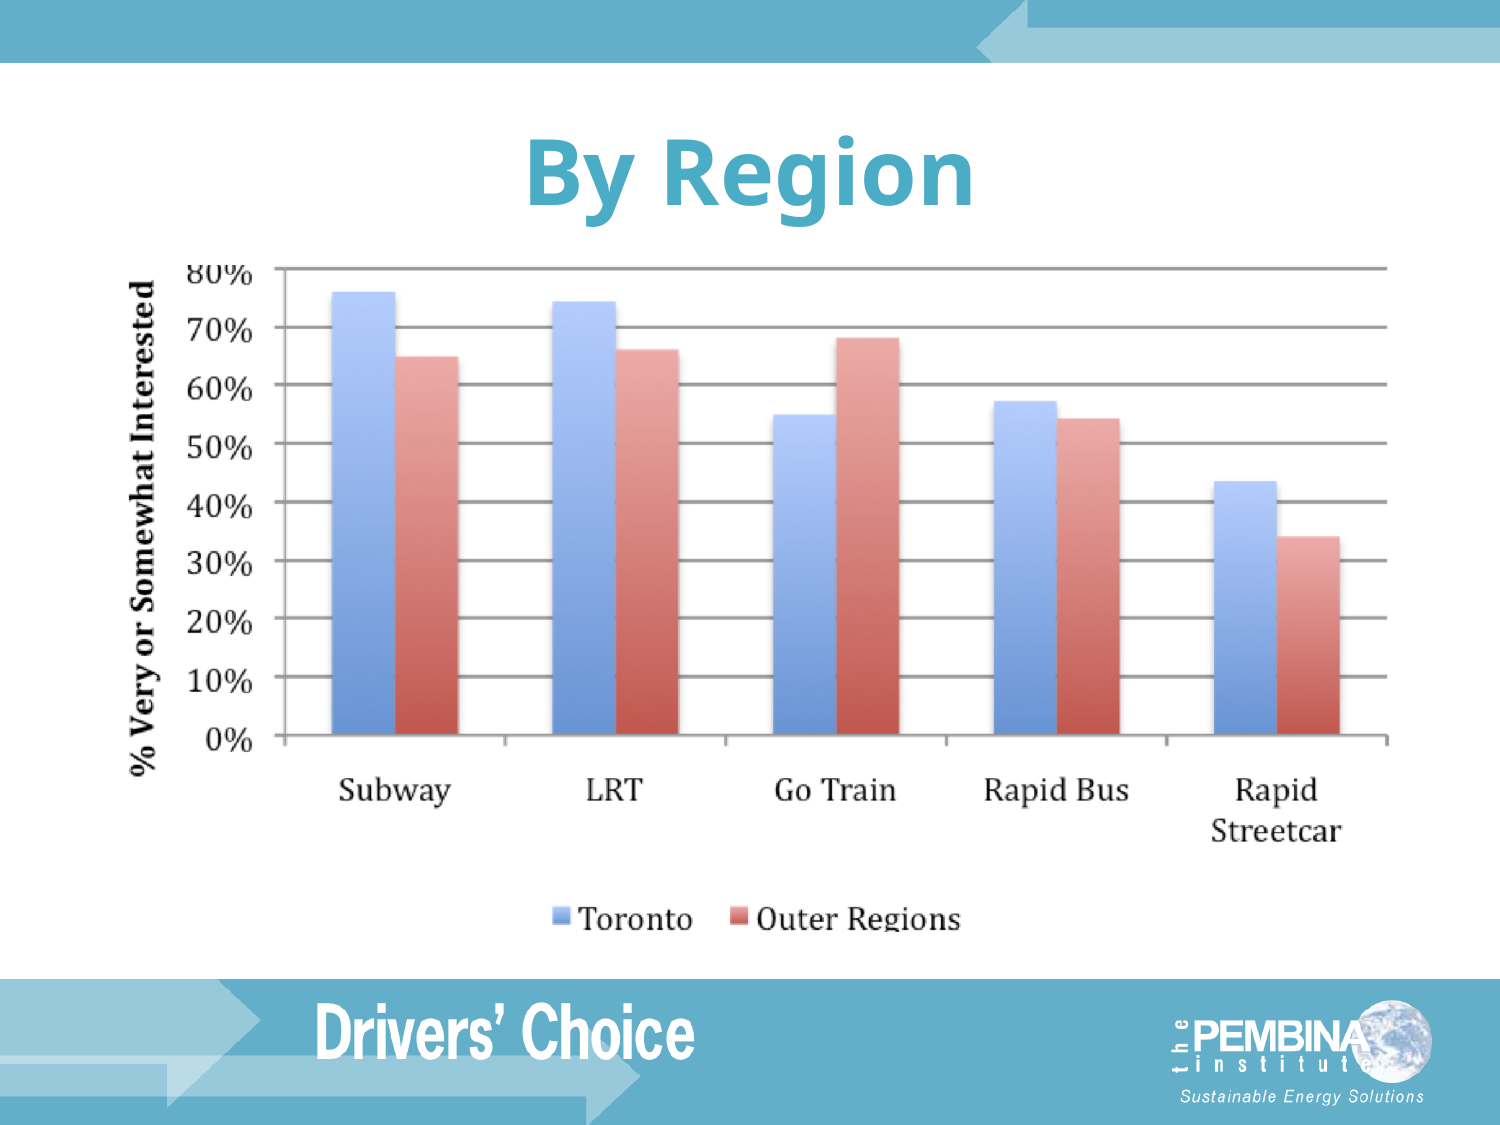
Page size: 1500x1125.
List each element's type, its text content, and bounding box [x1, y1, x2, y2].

title By Region [75, 75, 1425, 263]
picture [0, 978, 1500, 1125]
picture [0, 0, 1500, 63]
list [74, 265, 1426, 932]
